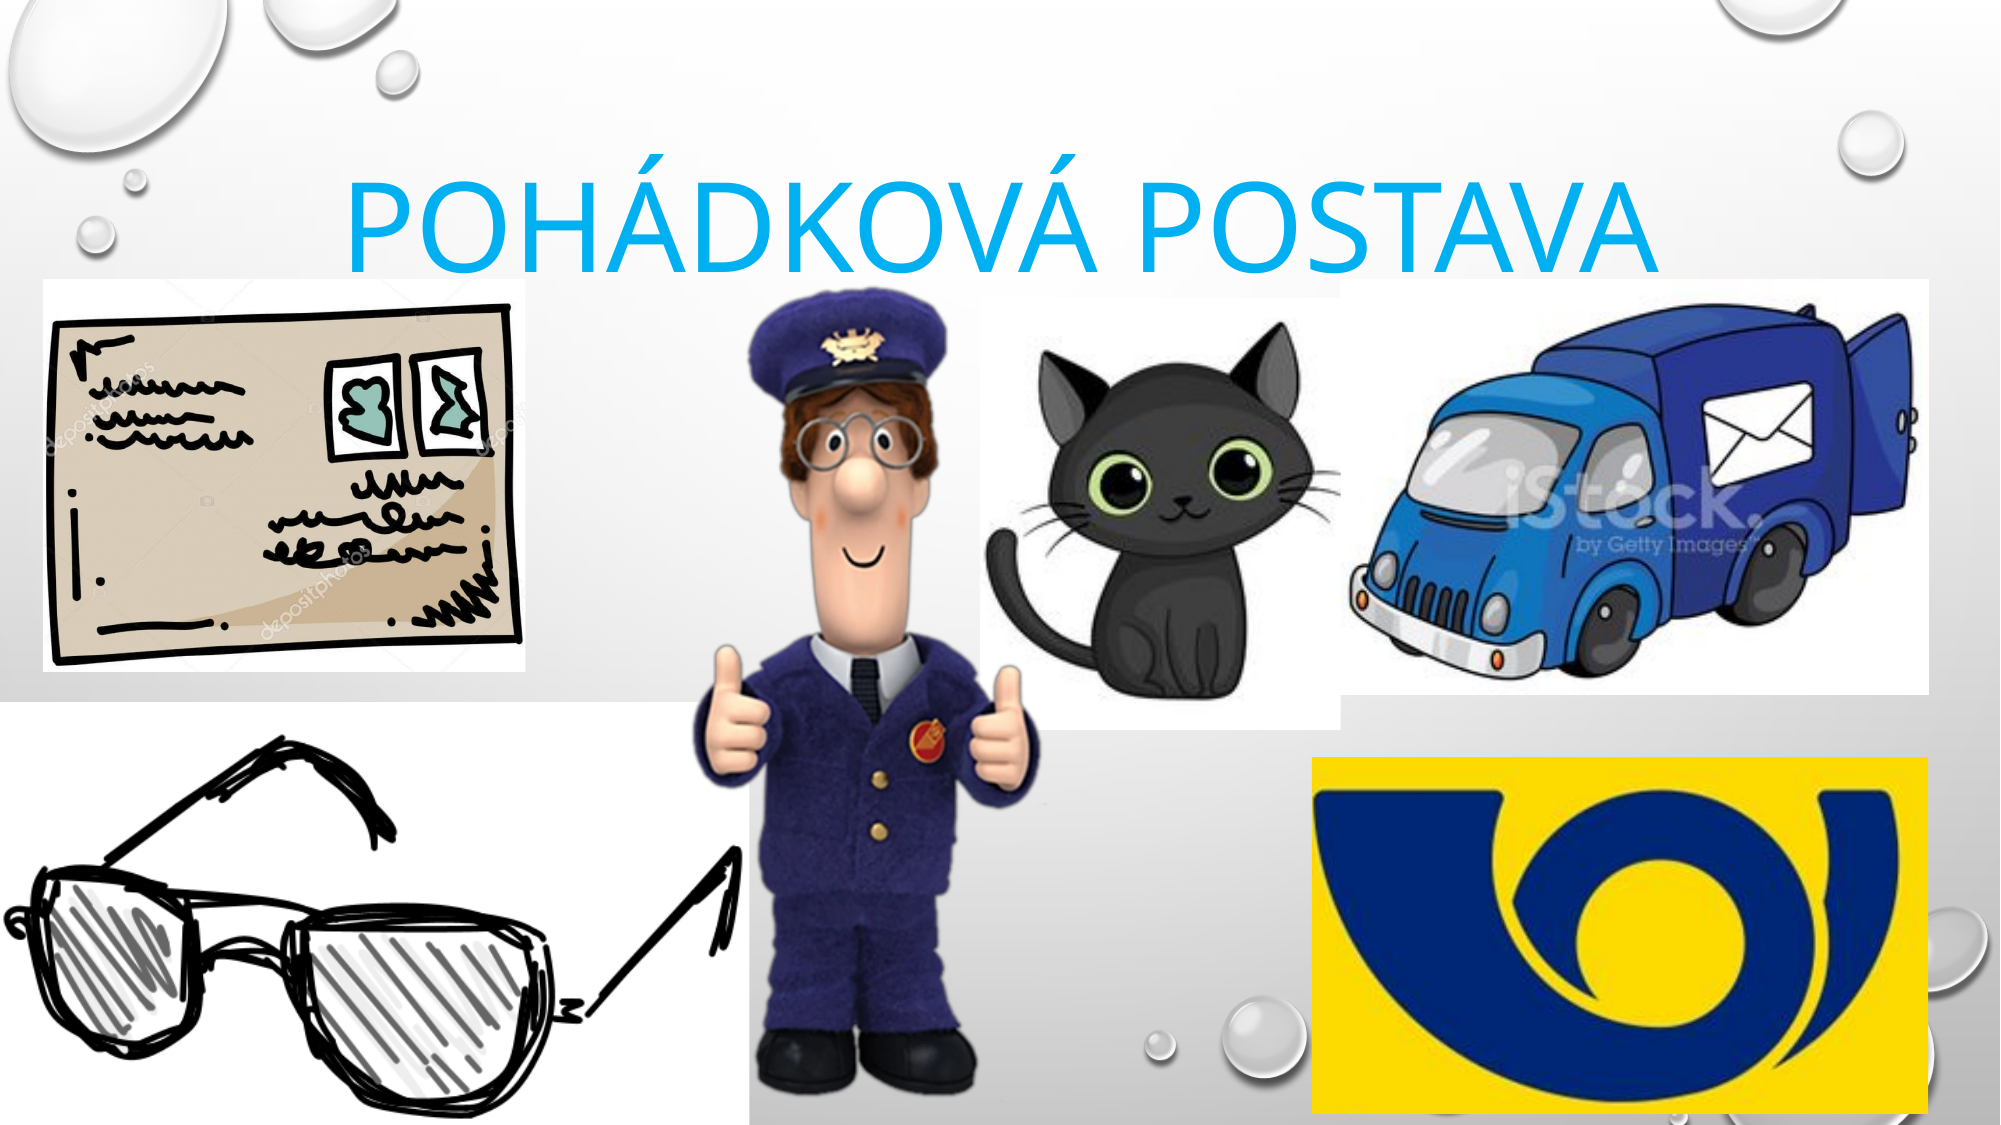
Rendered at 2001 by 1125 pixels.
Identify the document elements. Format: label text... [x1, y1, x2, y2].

title POHÁDKOVÁ POSTAVA [149, 101, 1851, 364]
picture [0, 0, 2000, 1125]
